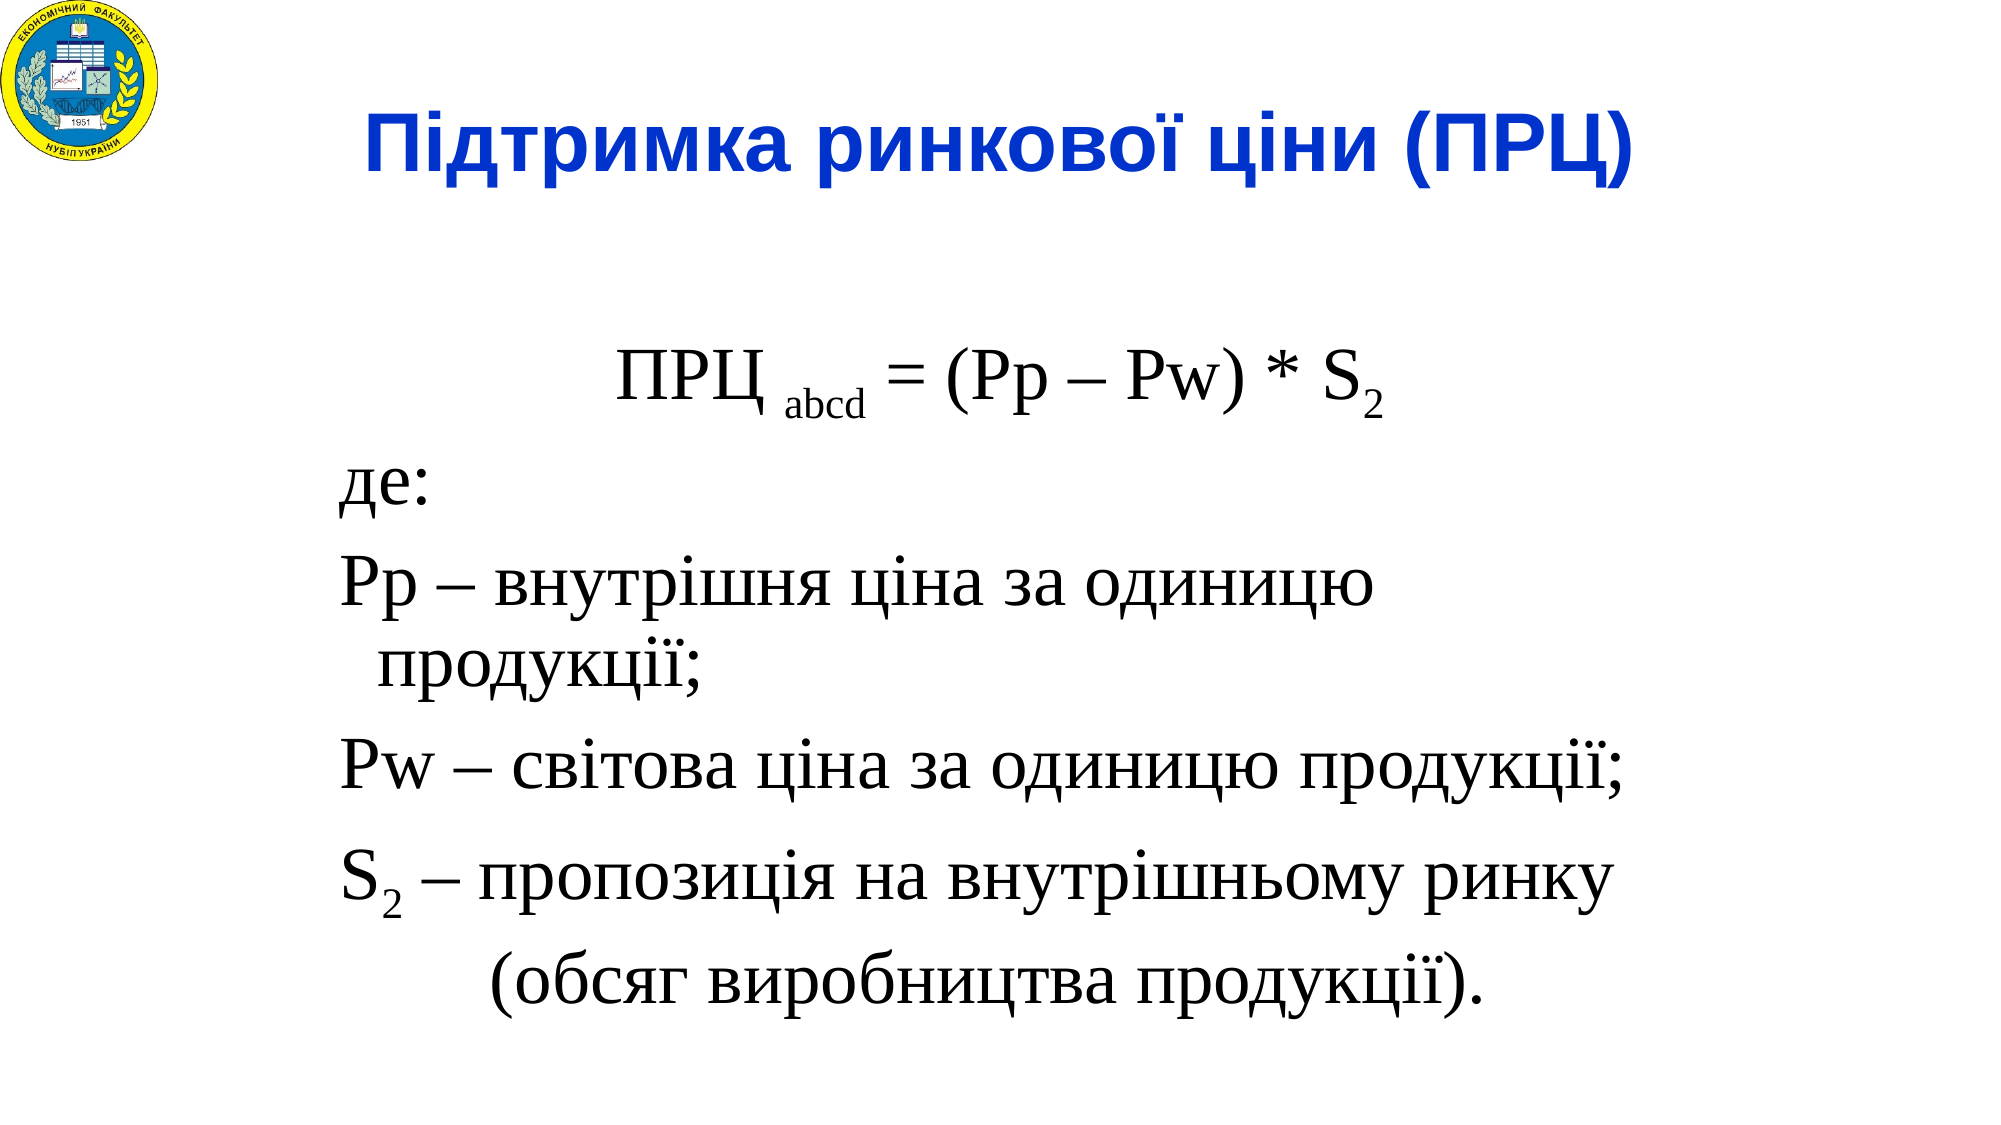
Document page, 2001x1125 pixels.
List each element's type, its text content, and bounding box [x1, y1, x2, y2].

title Підтримка ринкової ціни (ПРЦ) [324, 45, 1676, 207]
picture [0, 0, 158, 161]
list ПРЦ abcd = (Pp – Pw) * S2 де: Pp – внутрішня ціна за одиницю продукції; Pw – світова ціна за одиницю продукції; S2 – пропозиція на внутрішньому ринку (обсяг виробництва продукції). [324, 207, 1676, 1059]
